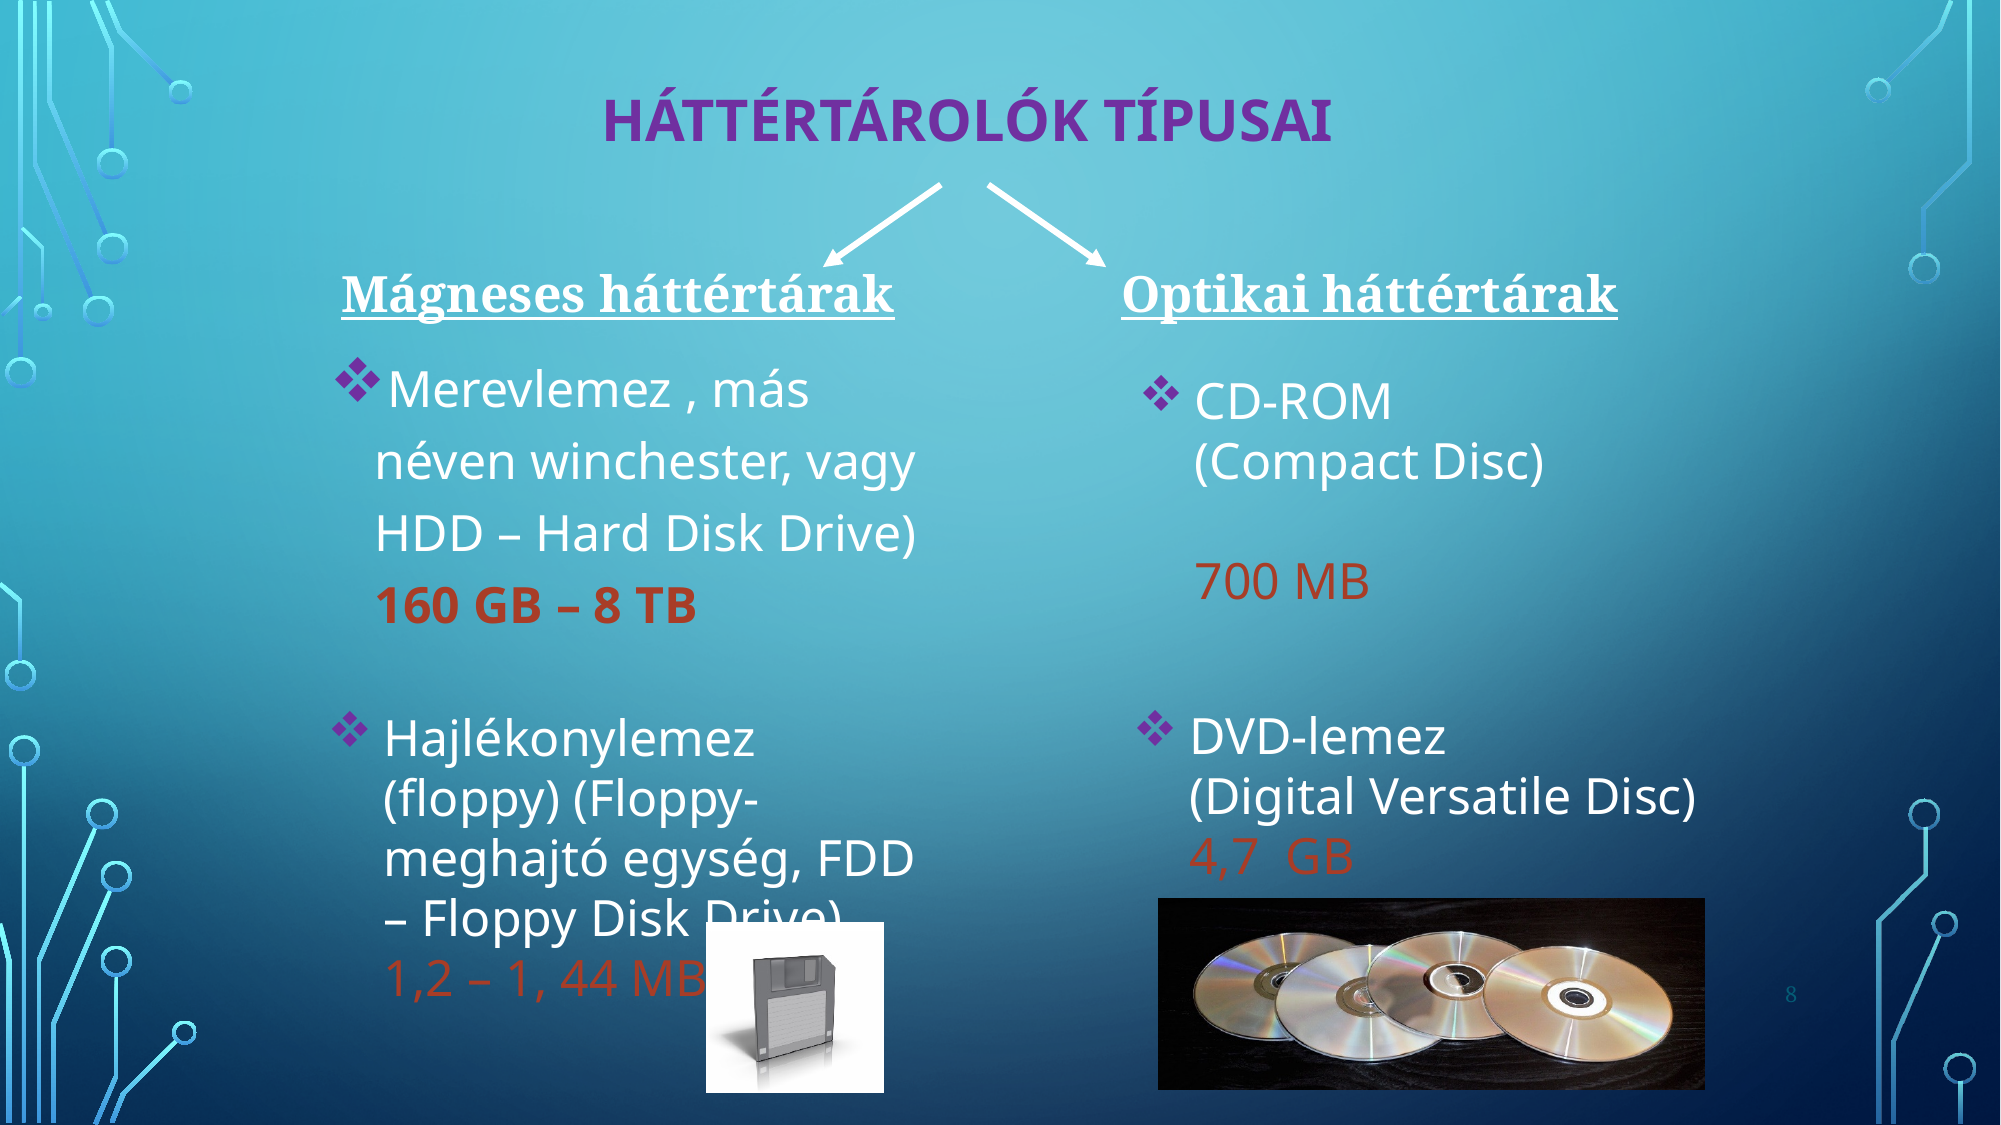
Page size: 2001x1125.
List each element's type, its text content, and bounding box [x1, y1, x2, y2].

picture [706, 922, 885, 1093]
text_box Mágneses háttértárak [326, 255, 941, 331]
picture [1157, 898, 1705, 1090]
list Merevlemez , más néven winchester, vagy HDD – Hard Disk Drive) 160 GB – 8 TB [314, 338, 941, 657]
slide_number 8 [1705, 965, 1813, 1025]
text_box DVD-lemez (Digital Versatile Disc) 4,7 GB [1118, 696, 1745, 923]
text_box CD-ROM (Compact Disc) 700 MB [1123, 361, 1750, 586]
text_box [822, 184, 941, 268]
title Háttértárolók típusai [586, 67, 1355, 179]
text_box Optikai háttértárak [1106, 255, 1638, 331]
text_box Hajlékonylemez (floppy) (Floppy-meghajtó egység, FDD – Floppy Disk Drive) 1,2 – 1, 44 MB [312, 698, 939, 923]
text_box [988, 184, 1107, 268]
